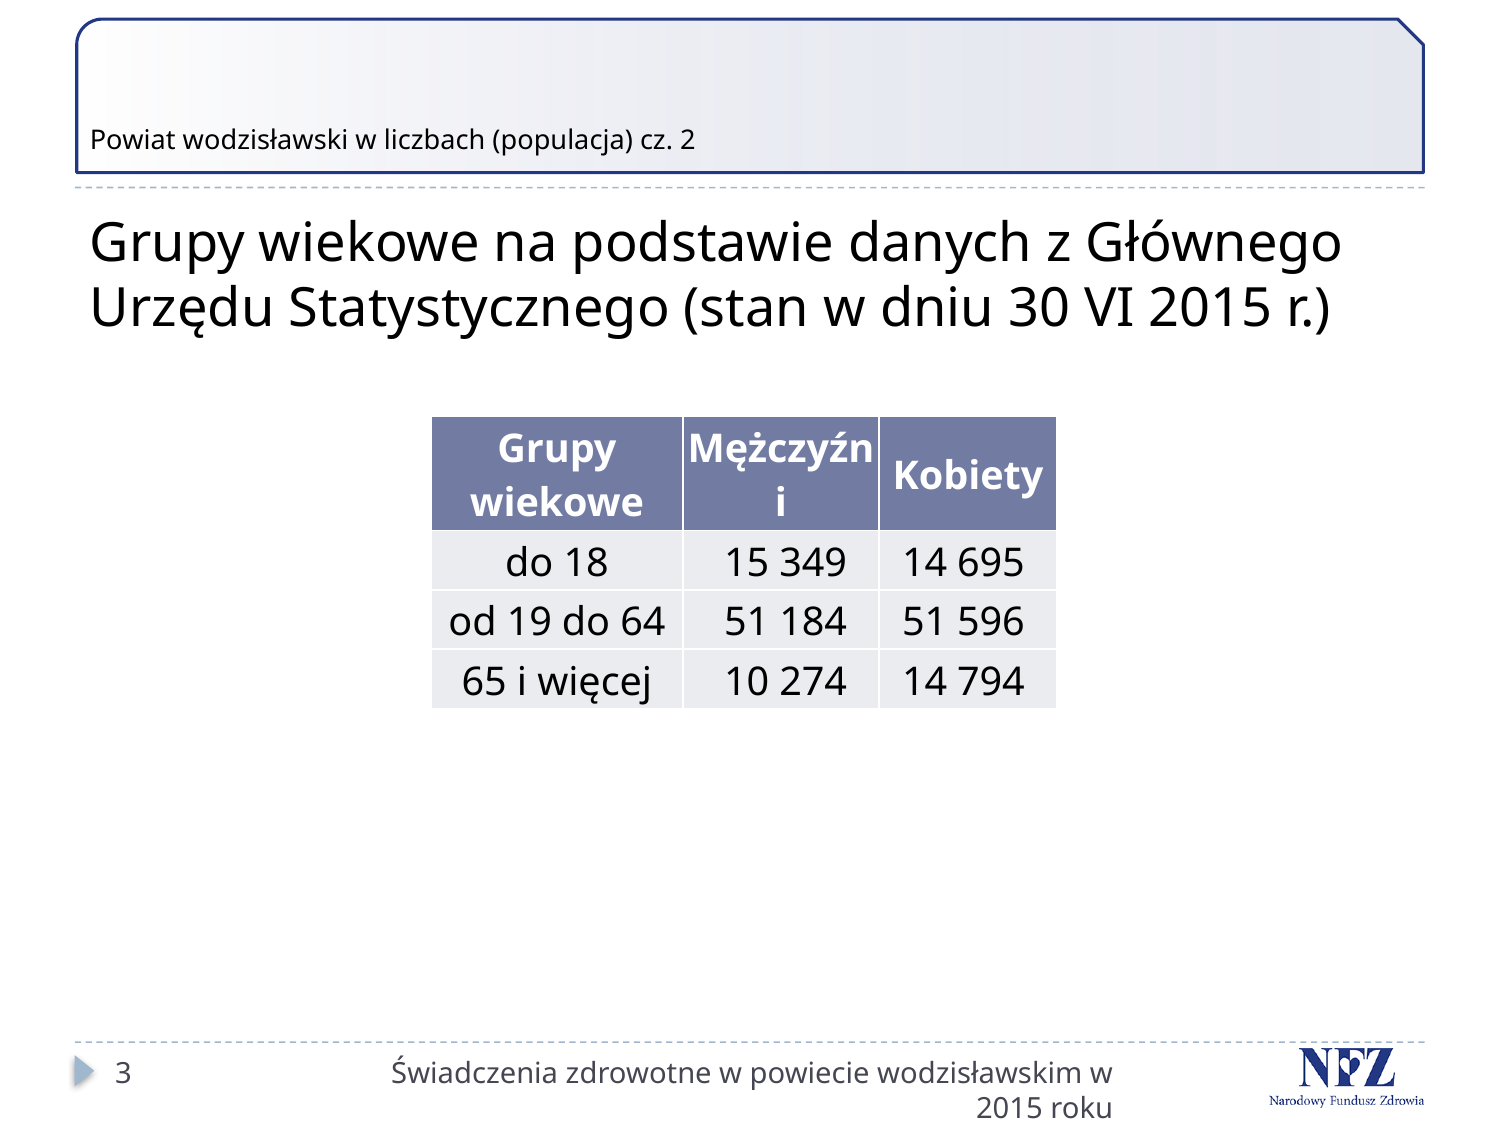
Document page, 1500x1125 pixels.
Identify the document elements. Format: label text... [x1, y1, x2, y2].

table_cell od 19 do 64 [432, 591, 682, 648]
table_cell 51 184 [684, 591, 878, 648]
table_cell 51 596 [880, 591, 1056, 648]
slide_number 3 [100, 1046, 324, 1107]
list Grupy wiekowe na podstawie danych z Głównego Urzędu Statystycznego (stan w dniu 30 VI 2015 r.) [75, 200, 1425, 1010]
table_cell 10 274 [684, 650, 878, 708]
table_cell 65 i więcej [432, 650, 682, 708]
table_cell 14 794 [880, 650, 1056, 708]
table_cell 15 349 [684, 531, 878, 589]
title Powiat wodzisławski w liczbach (populacja) cz. 2 [75, 78, 1425, 185]
table_cell 14 695 [880, 531, 1056, 589]
table_header Mężczyźni [684, 417, 878, 530]
picture [1269, 1046, 1424, 1108]
footer Świadczenia zdrowotne w powiecie wodzisławskim w 2015 roku [324, 1046, 1128, 1107]
table_header Kobiety [880, 417, 1056, 530]
text_box [75, 17, 1425, 78]
table_header Grupy wiekowe [432, 417, 682, 530]
table_cell do 18 [432, 531, 682, 589]
